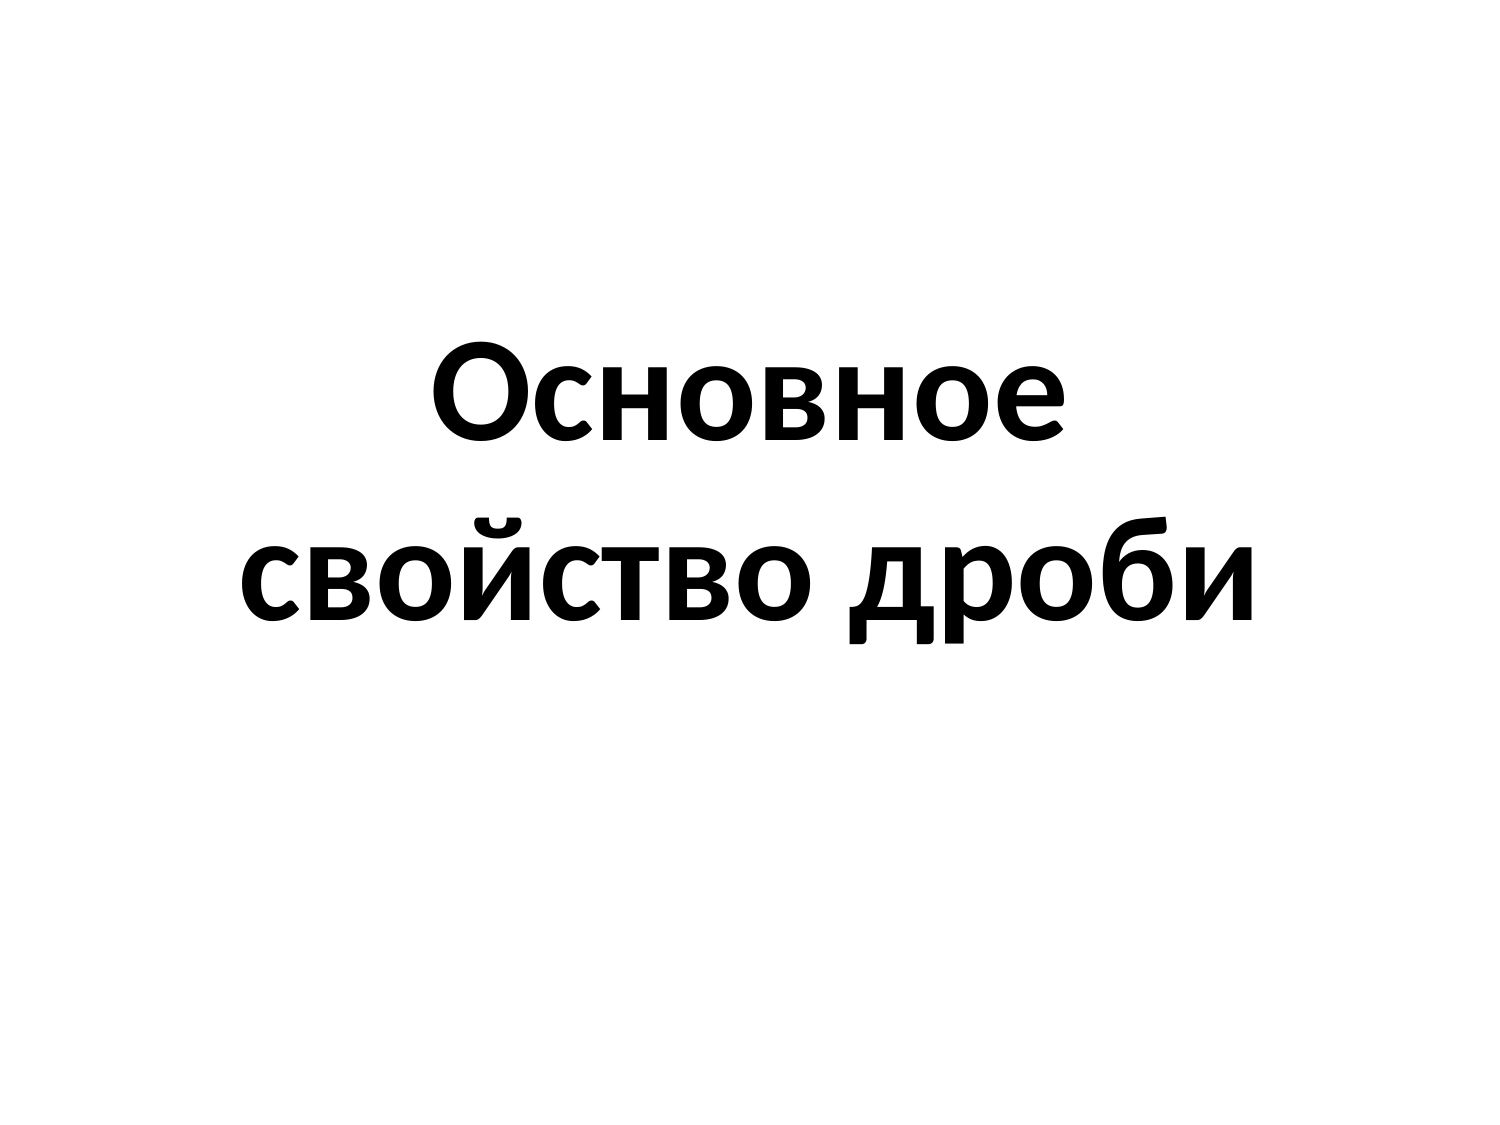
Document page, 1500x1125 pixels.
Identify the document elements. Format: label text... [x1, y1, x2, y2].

title Основное свойство дроби [112, 349, 1388, 591]
